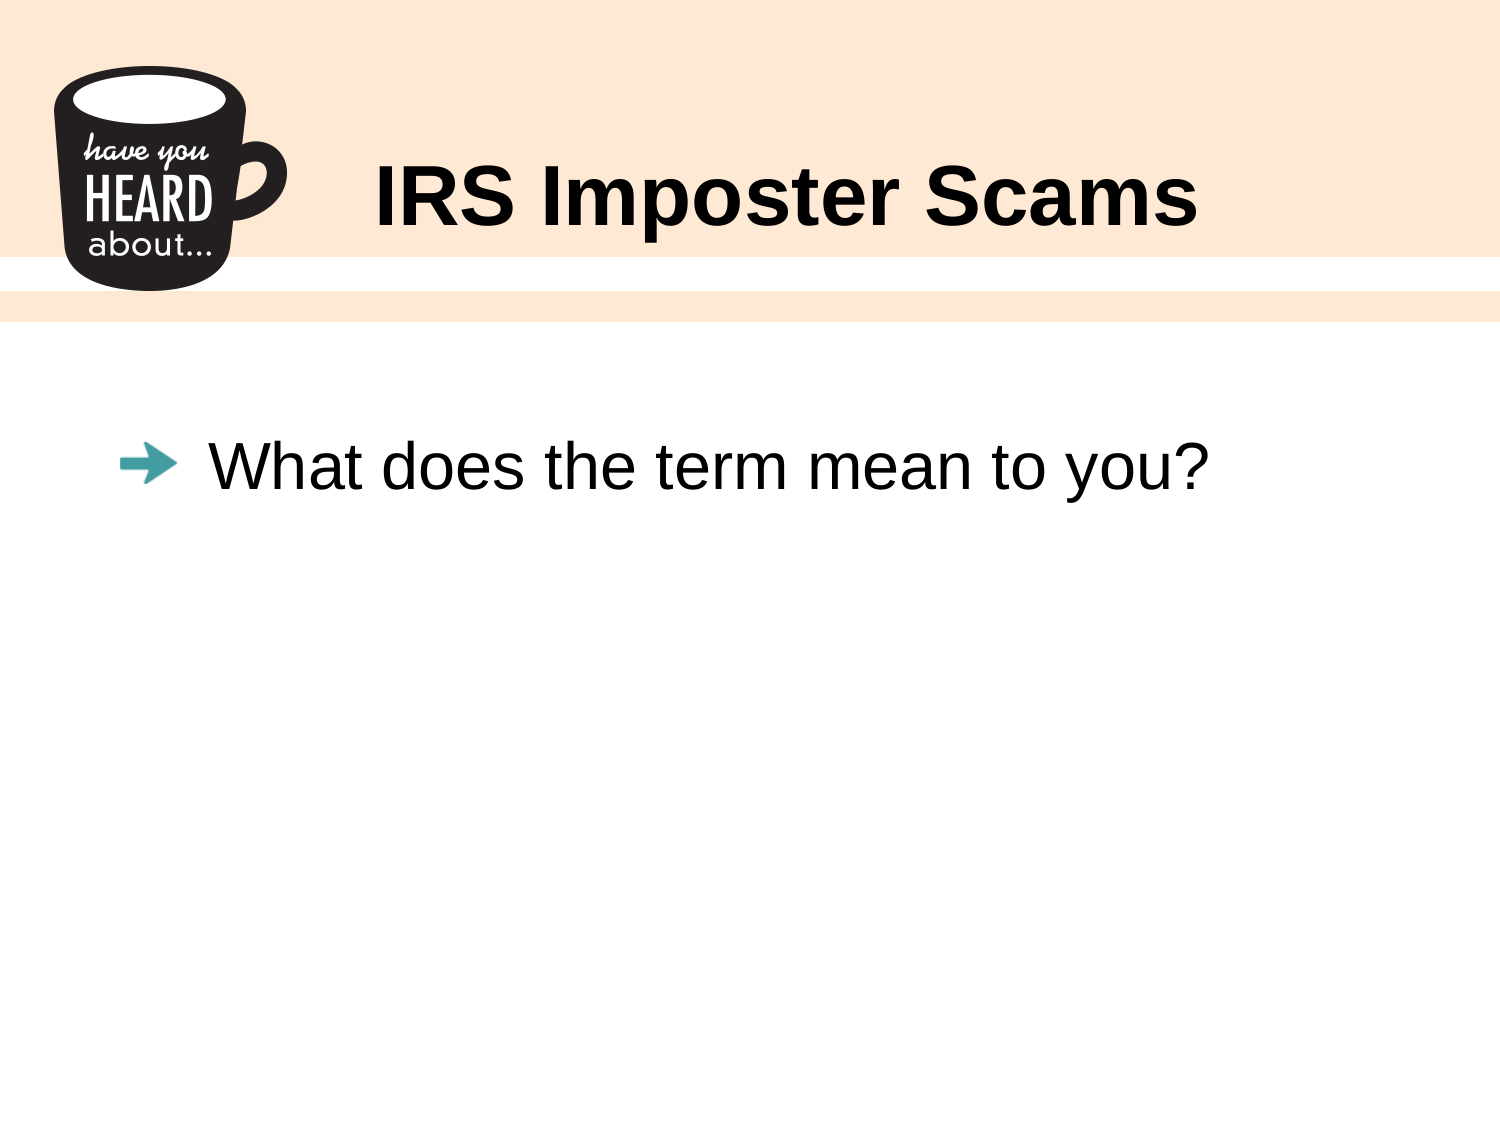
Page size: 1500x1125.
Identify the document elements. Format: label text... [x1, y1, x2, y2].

title IRS Imposter Scams [312, 62, 1263, 250]
picture [0, 0, 1500, 1125]
list What does the term mean to you? [62, 412, 1438, 938]
